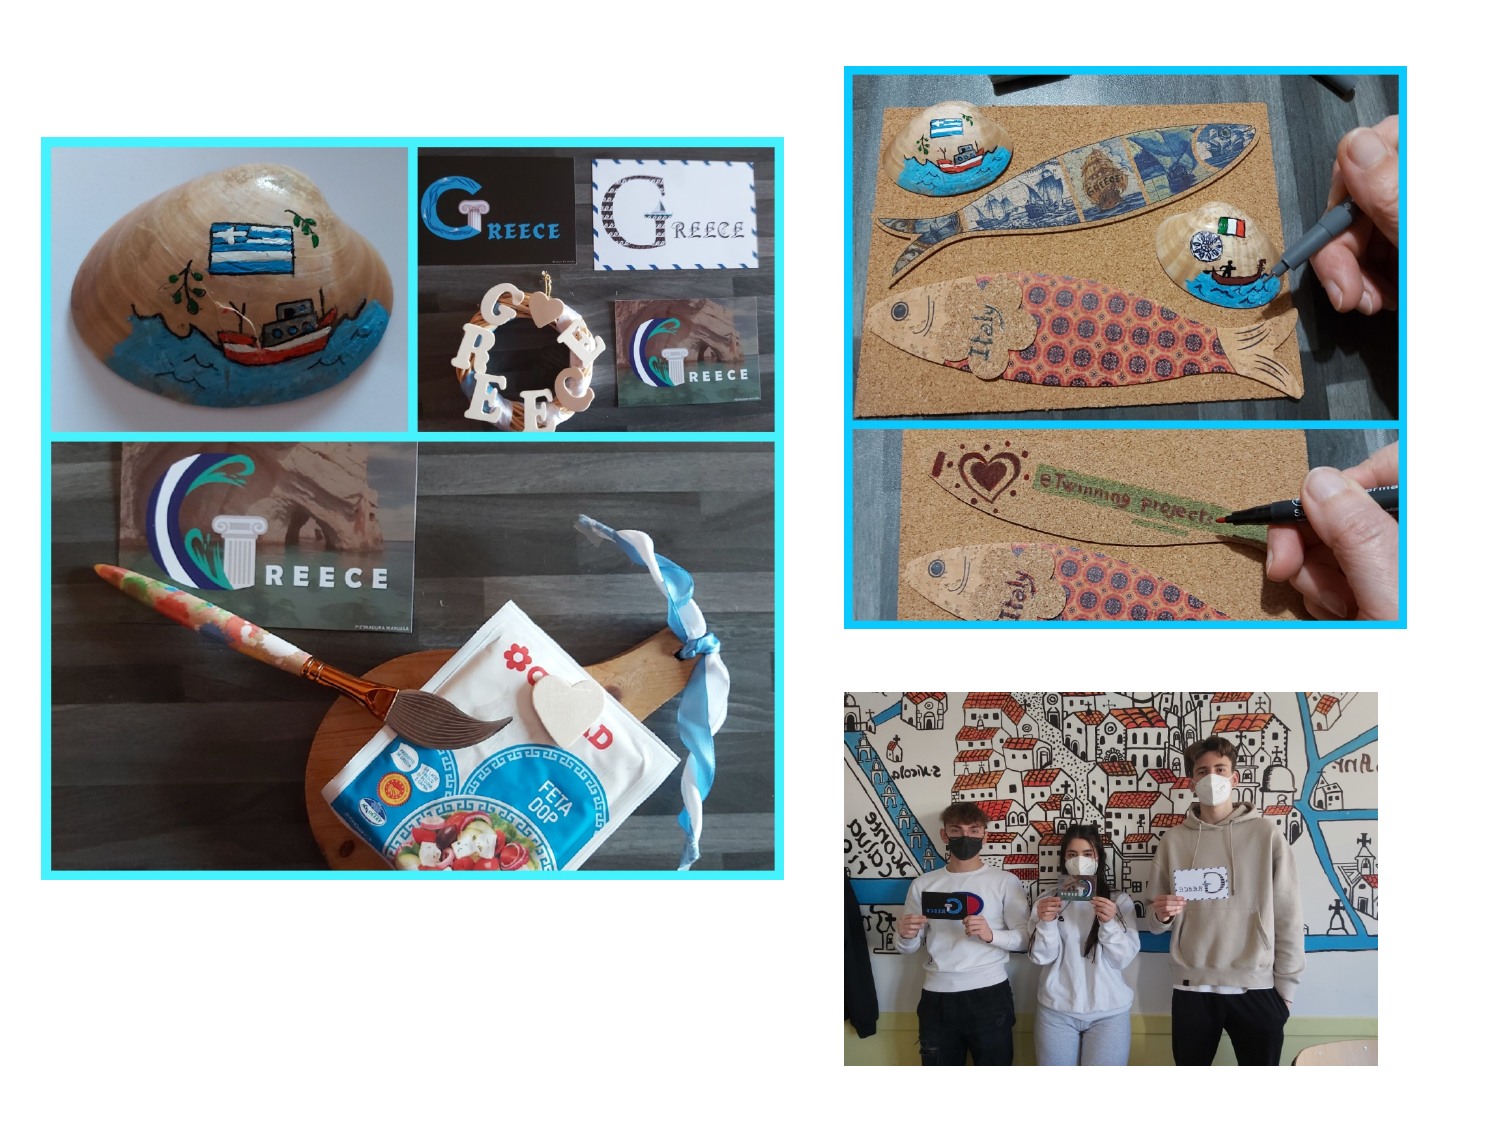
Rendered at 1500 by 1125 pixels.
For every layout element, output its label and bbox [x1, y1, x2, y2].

picture [853, 428, 1399, 621]
picture [853, 75, 1399, 421]
list [40, 136, 784, 880]
picture [844, 692, 1379, 1067]
